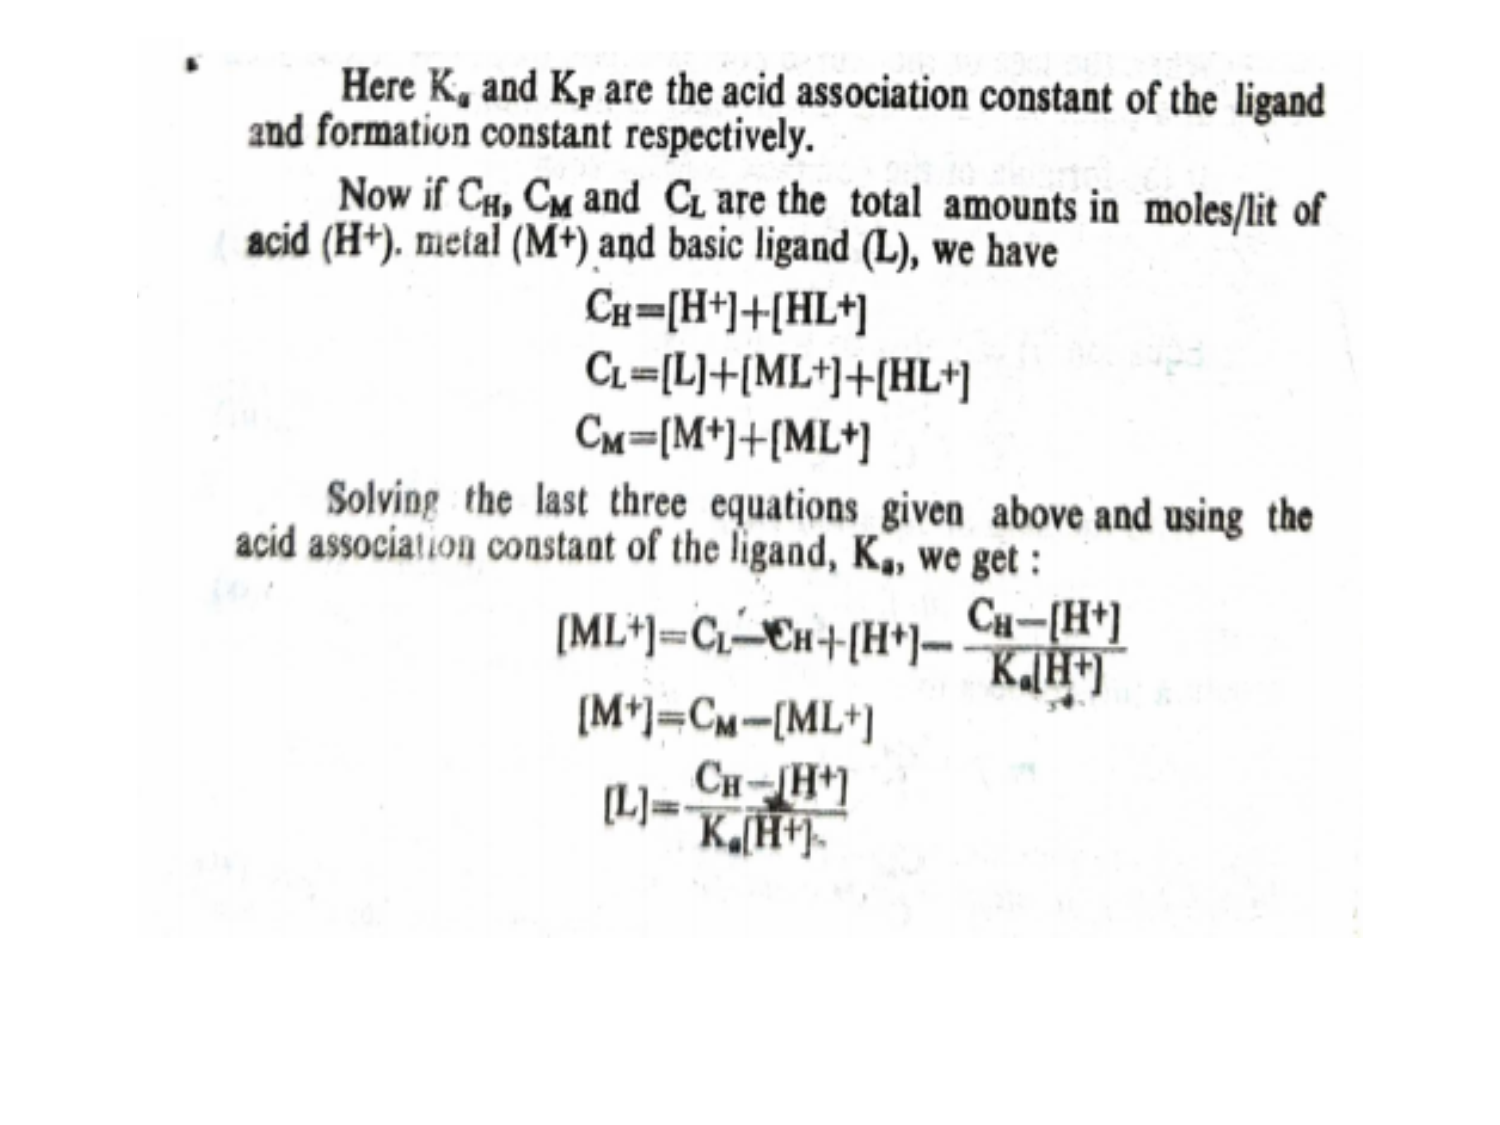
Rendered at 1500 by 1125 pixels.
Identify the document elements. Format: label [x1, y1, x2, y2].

picture [137, 37, 1363, 938]
